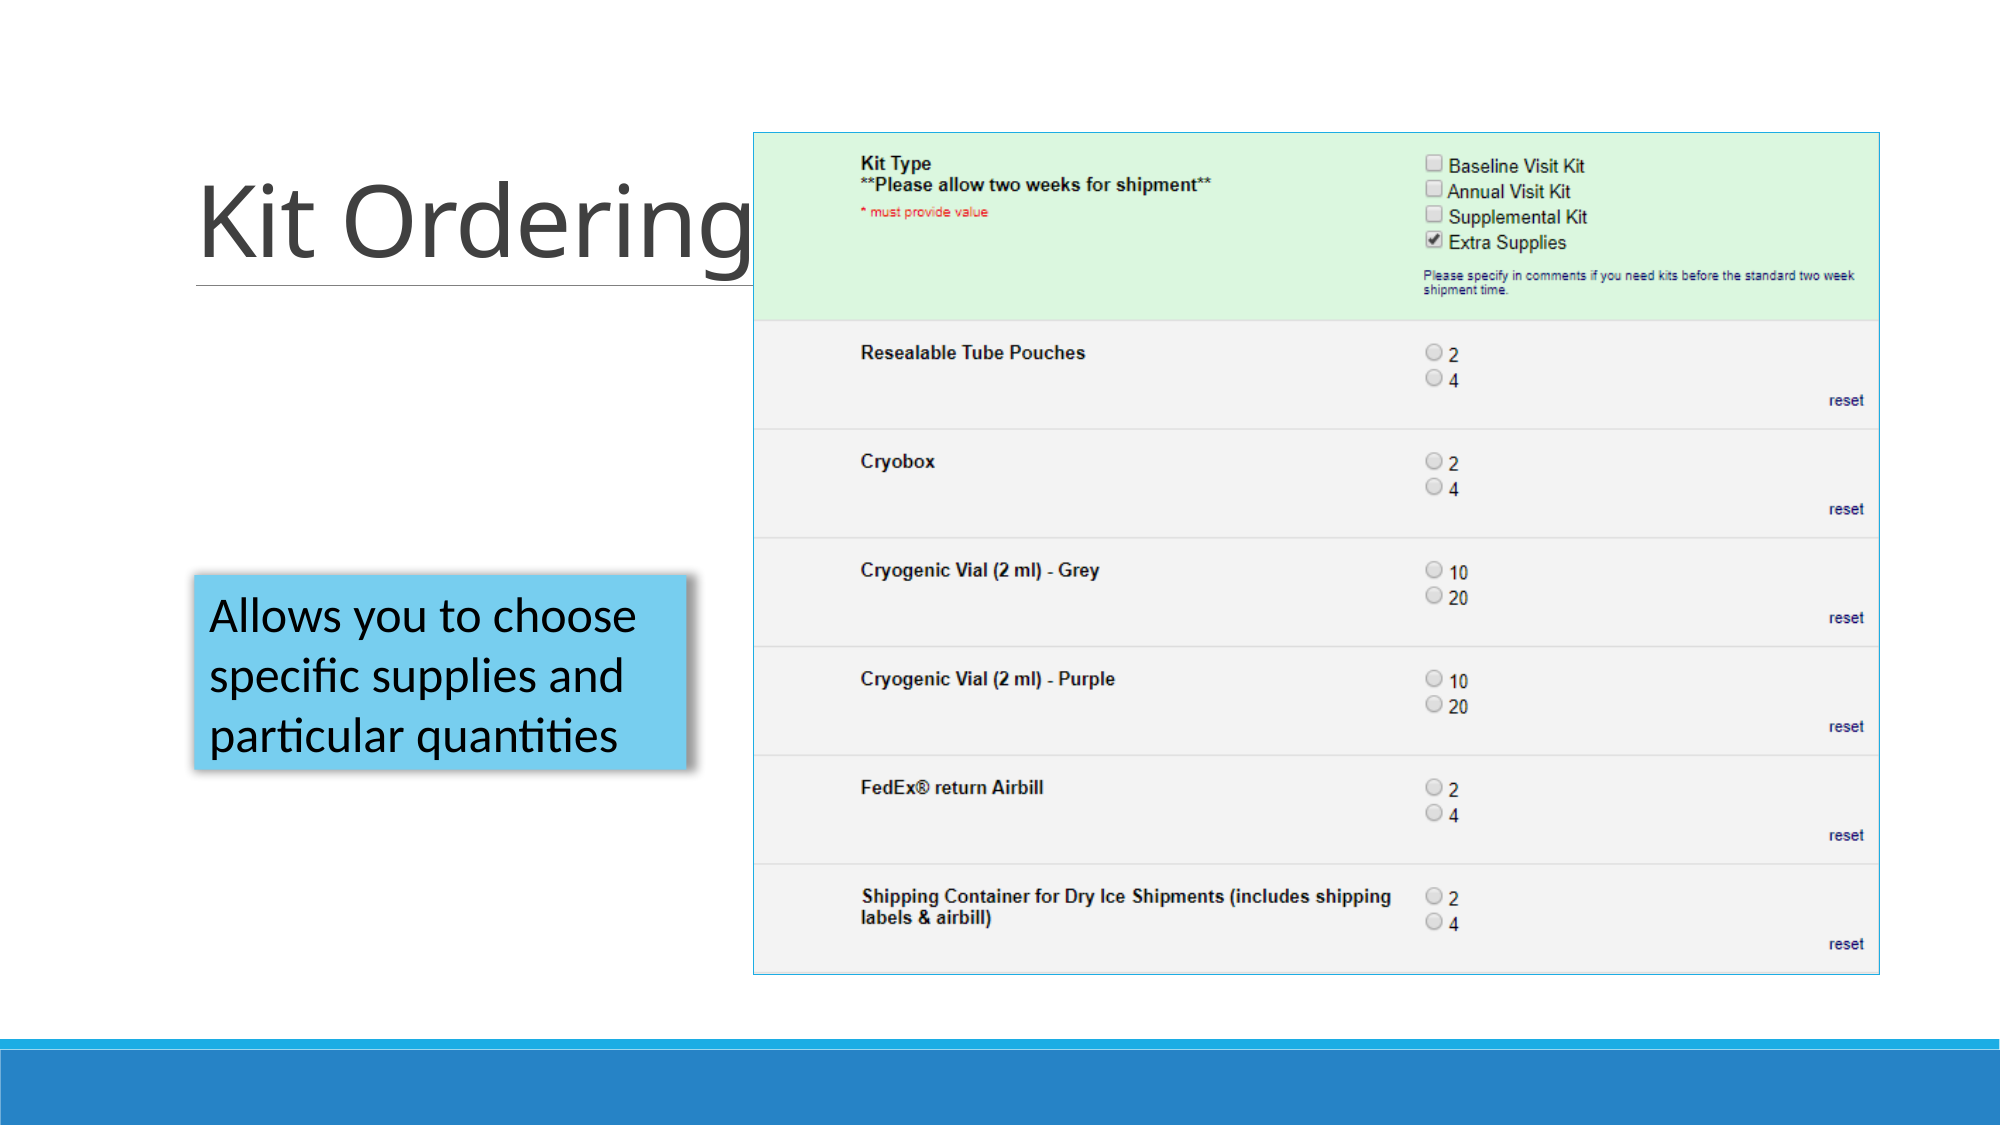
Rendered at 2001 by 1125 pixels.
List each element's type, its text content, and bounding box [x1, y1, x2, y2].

picture [752, 132, 1881, 976]
title Kit Ordering [180, 47, 1830, 285]
text_box Allows you to choose specific supplies and particular quantities [194, 575, 687, 770]
